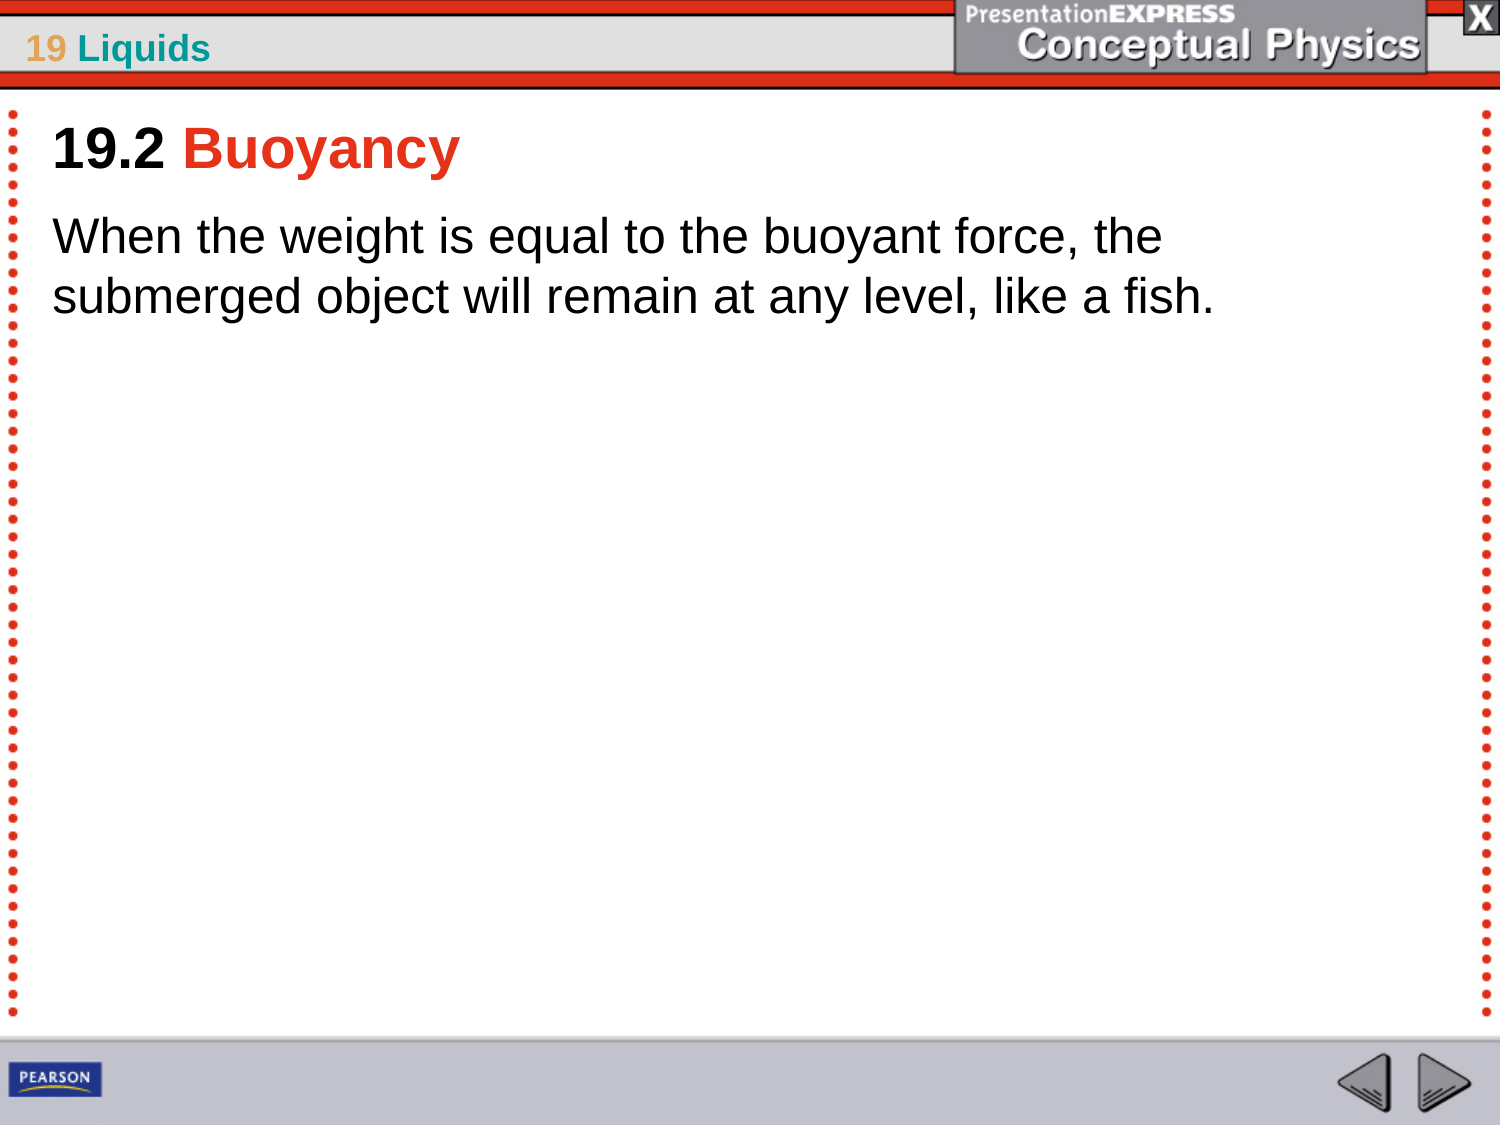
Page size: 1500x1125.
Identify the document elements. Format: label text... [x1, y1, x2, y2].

picture [0, 0, 1500, 1125]
text_box 19.2 Buoyancy [37, 102, 1463, 188]
text_box When the weight is equal to the buoyant force, the submerged object will remain at any level, like a fish. [37, 196, 1400, 332]
